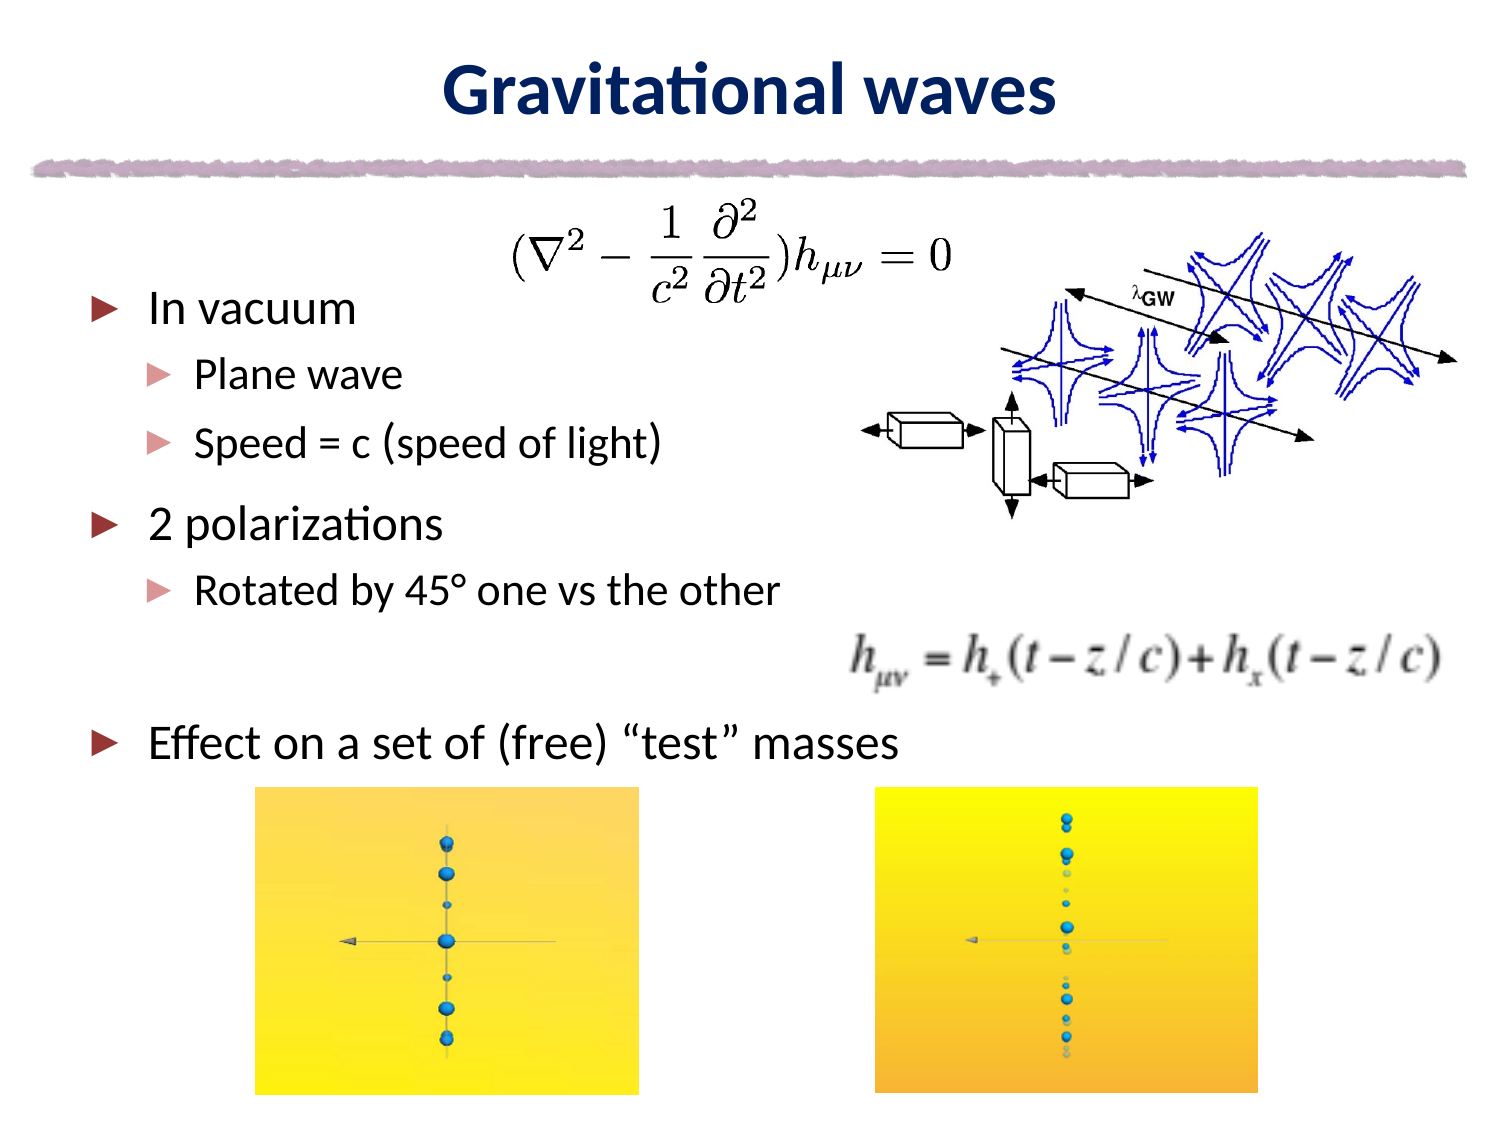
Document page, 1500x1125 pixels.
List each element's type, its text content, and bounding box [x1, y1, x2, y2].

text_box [254, 786, 640, 1096]
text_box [874, 786, 1259, 1094]
list In vacuum Plane wave Speed = c (speed of light) 2 polarizations Rotated by 45° one vs the other Effect on a set of (free) “test” masses [76, 267, 1427, 976]
picture [513, 193, 1483, 540]
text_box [844, 621, 1447, 699]
title Gravitational waves [75, 7, 1425, 161]
